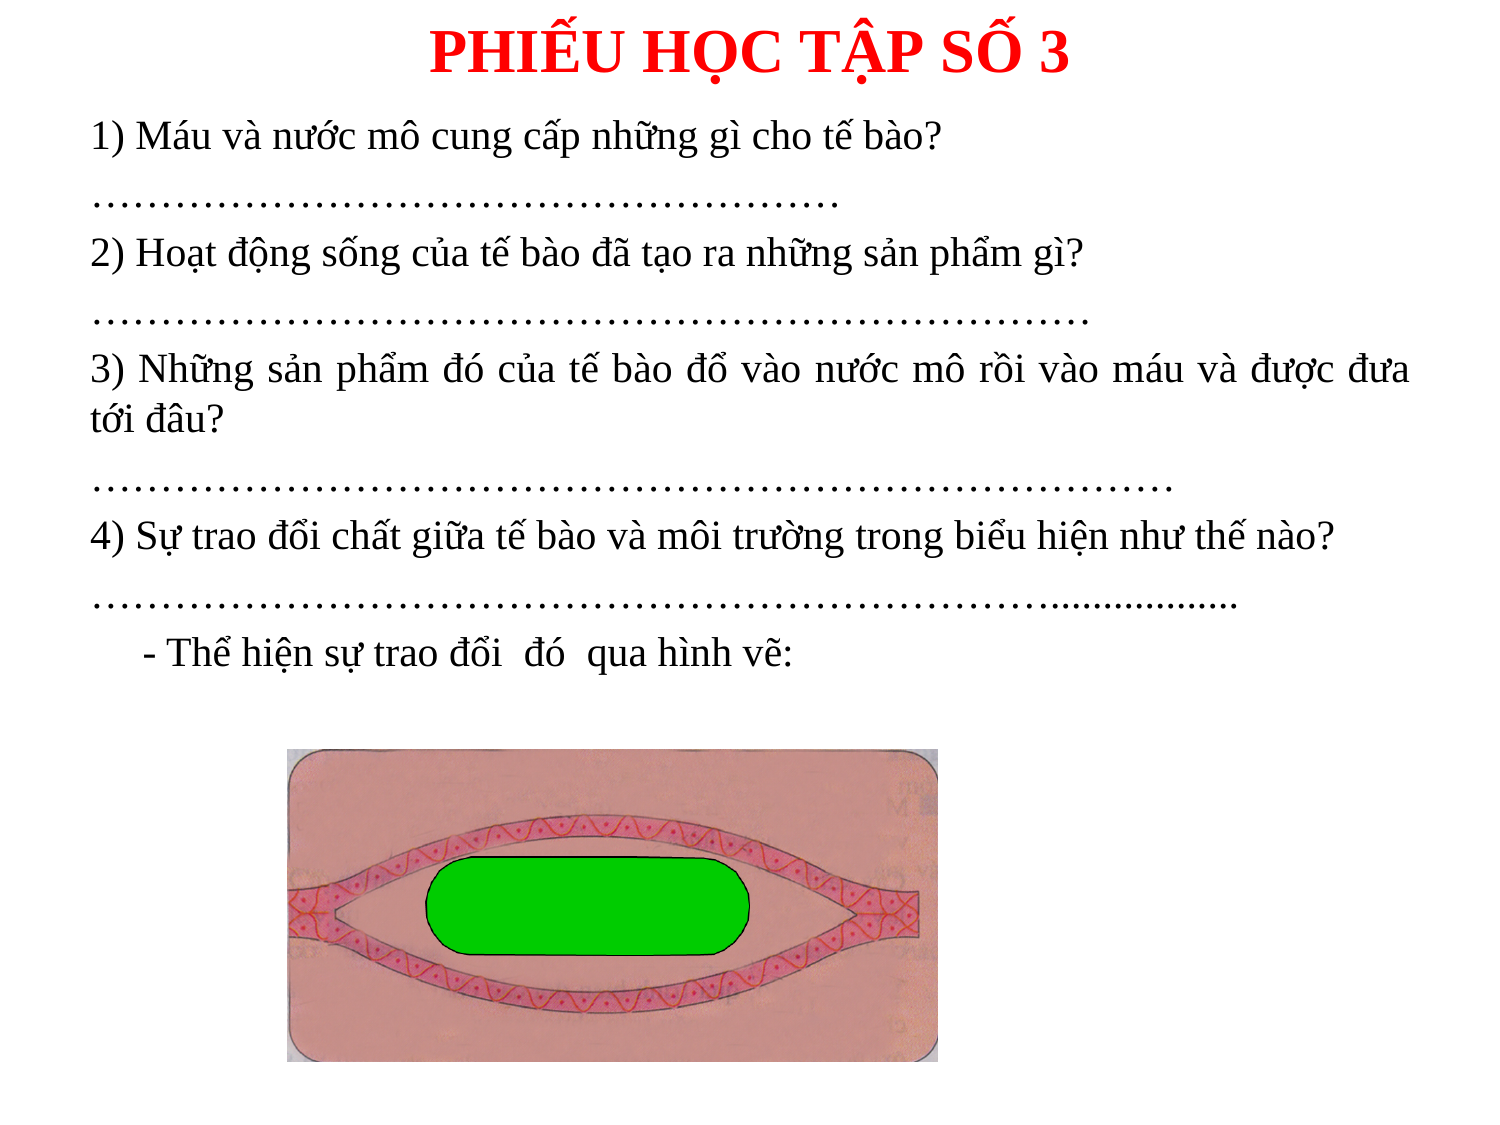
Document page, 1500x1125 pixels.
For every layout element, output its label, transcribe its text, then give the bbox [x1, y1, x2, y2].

title PHIẾU HỌC TẬP SỐ 3 [75, 45, 1425, 99]
picture [287, 749, 938, 1063]
list 1) Máu và nước mô cung cấp những gì cho tế bào? ……………………………………………… 2) Hoạt động sống của tế bào đã tạo ra những sản phẩm gì? ……………………………………………………………… 3) Những sản phẩm đó của tế bào đổ vào nước mô rồi vào máu và được đưa tới đâu? …………………………………………………………………… 4) Sự trao đổi chất giữa tế bào và môi trường trong biểu hiện như thế nào? …………………………………………………………….................. - Thể hiện sự trao đổi đó qua hình vẽ: [75, 99, 1425, 1005]
